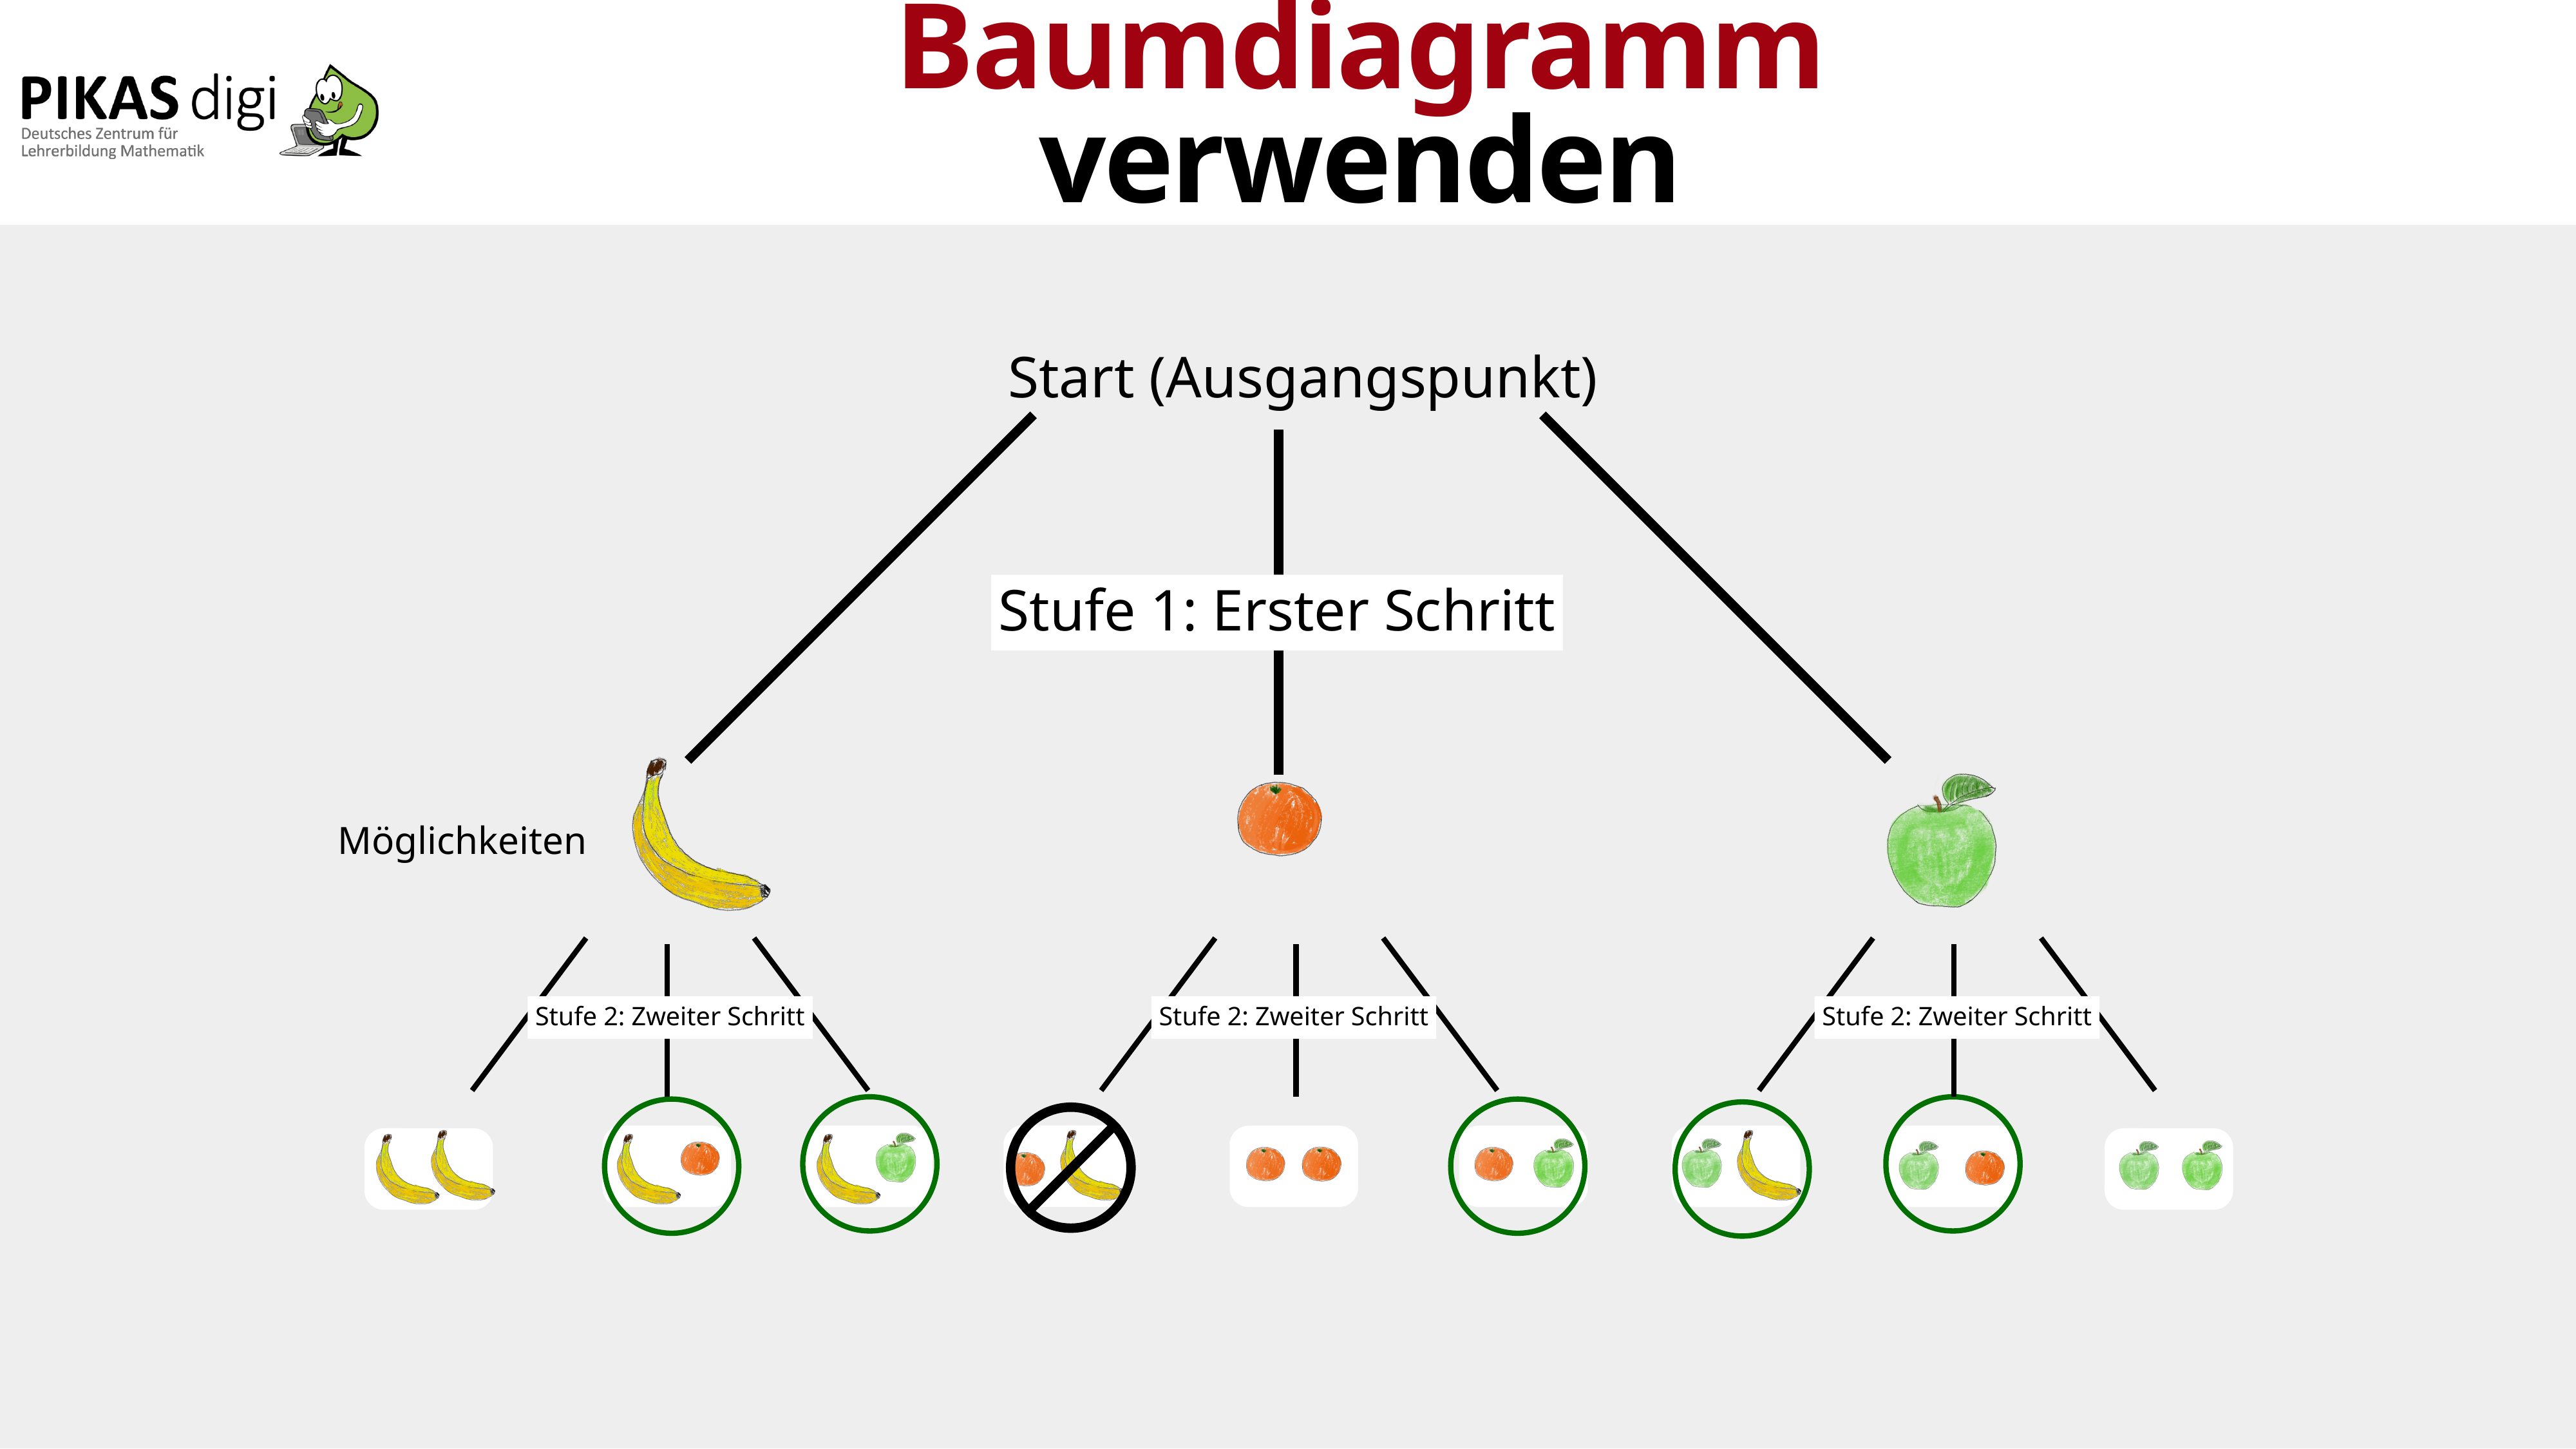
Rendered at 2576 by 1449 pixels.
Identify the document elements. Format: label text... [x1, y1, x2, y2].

text_box [618, 1099, 739, 1233]
text_box [1886, 1097, 2020, 1231]
text_box [1003, 1130, 1010, 1150]
picture [0, 225, 2576, 1448]
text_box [1101, 938, 1498, 1097]
text_box [833, 1220, 906, 1231]
text_box [2007, 1184, 2018, 1206]
text_box [1675, 1146, 1789, 1236]
picture [17, 64, 379, 159]
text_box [1010, 1107, 1132, 1229]
text_box [1572, 1126, 1588, 1207]
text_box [687, 414, 1889, 775]
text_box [1759, 938, 2155, 1097]
text_box [1229, 1125, 1358, 1208]
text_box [471, 938, 869, 1097]
text_box Start (Ausgangspunkt) [1000, 341, 1606, 414]
text_box [1888, 1184, 1900, 1206]
text_box [1003, 1188, 1010, 1203]
text_box Möglichkeiten [330, 814, 562, 870]
text_box [815, 1097, 937, 1217]
title Baumdiagramm verwenden [553, 17, 2168, 206]
text_box [1671, 1125, 1690, 1207]
text_box [2104, 1128, 2233, 1210]
text_box [1682, 1102, 1790, 1139]
text_box [1450, 1099, 1586, 1233]
